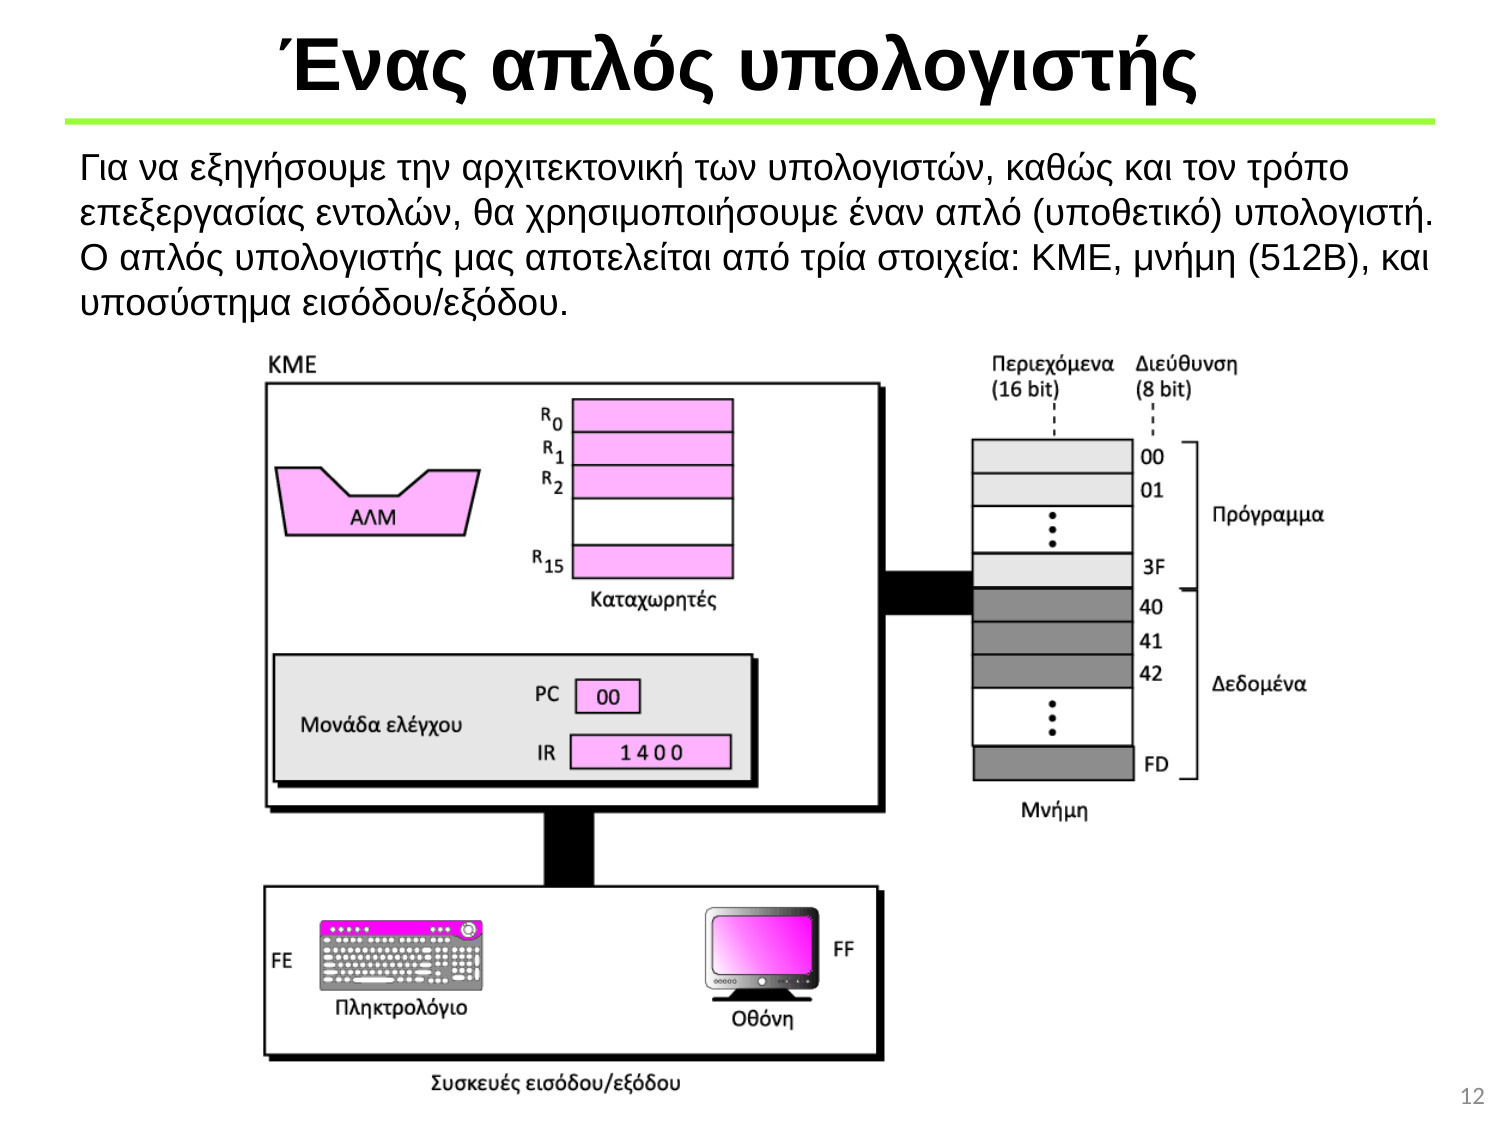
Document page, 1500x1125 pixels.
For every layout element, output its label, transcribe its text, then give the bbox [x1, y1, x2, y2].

slide_number 12 [1149, 1065, 1500, 1125]
title Ένας απλός υπολογιστής [0, 0, 1500, 122]
picture [261, 354, 1326, 1096]
text_box Για να εξηγήσουμε την αρχιτεκτονική των υπολογιστών, καθώς και τον τρόπο επεξεργασίας εντολών, θα χρησιμοποιήσουμε έναν απλό (υποθετικό) υπολογιστή. Ο απλός υπολογιστής μας αποτελείται από τρία στοιχεία: ΚΜΕ, μνήμη (512B), και υποσύστημα εισόδου/εξόδου. [64, 135, 1459, 331]
